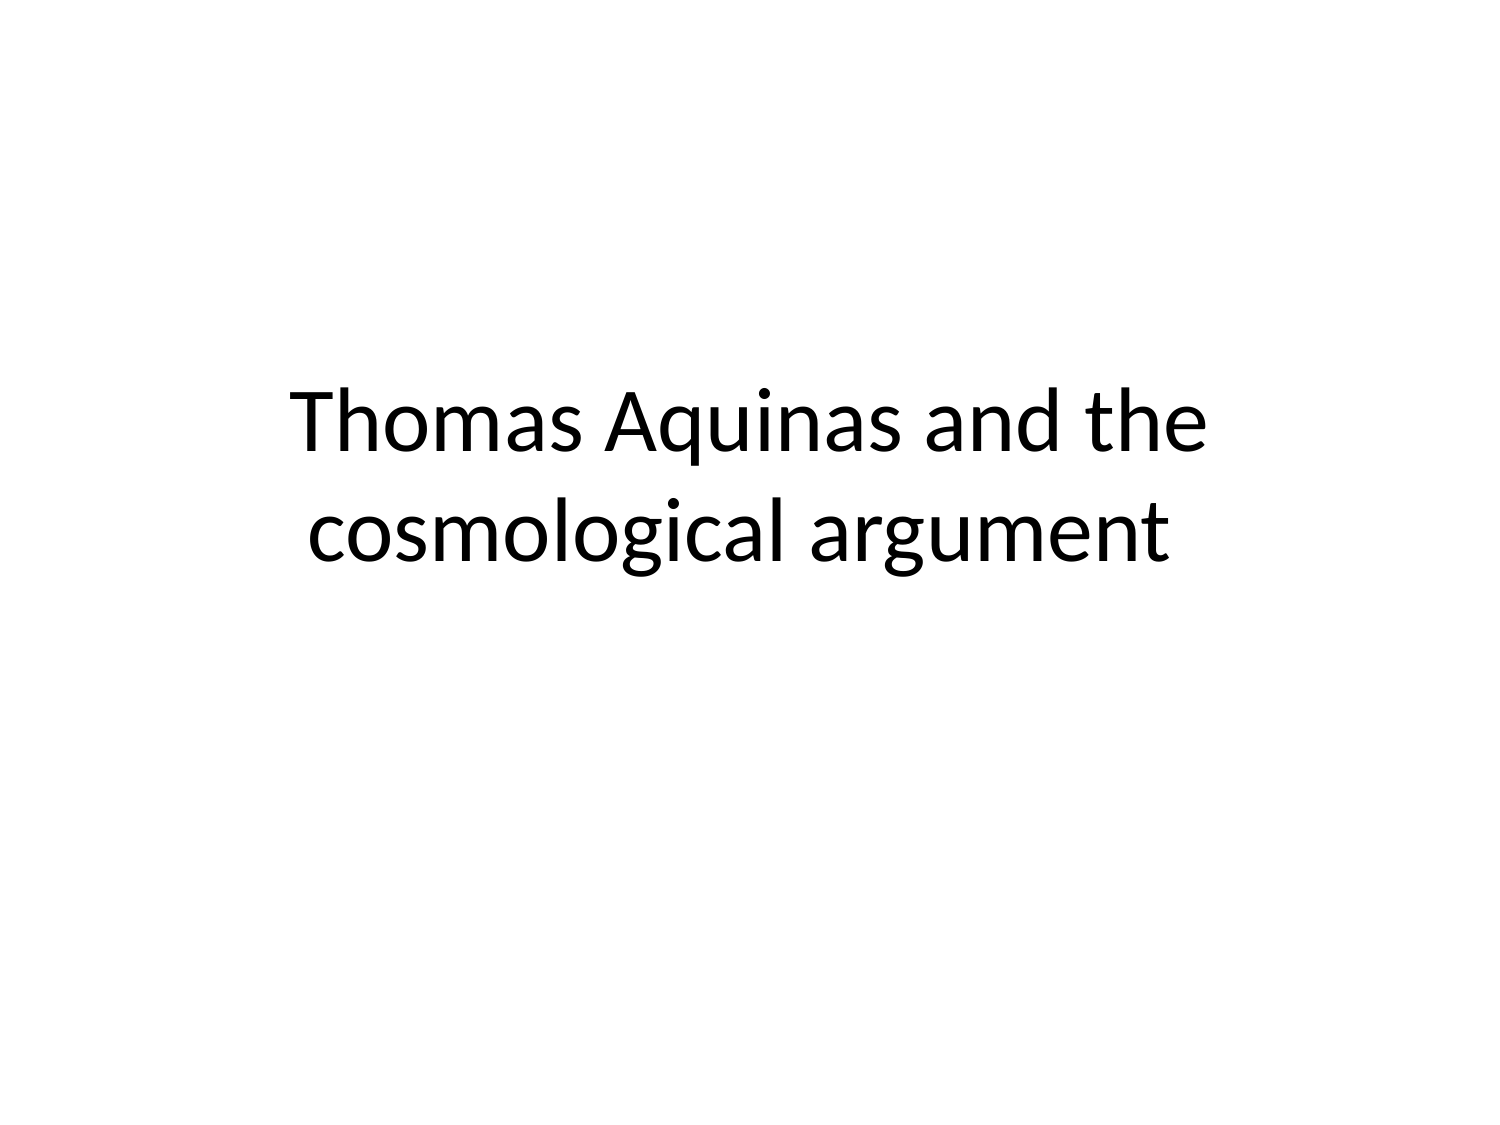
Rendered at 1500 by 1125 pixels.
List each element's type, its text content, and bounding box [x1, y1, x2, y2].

title Thomas Aquinas and the cosmological argument [112, 349, 1388, 591]
